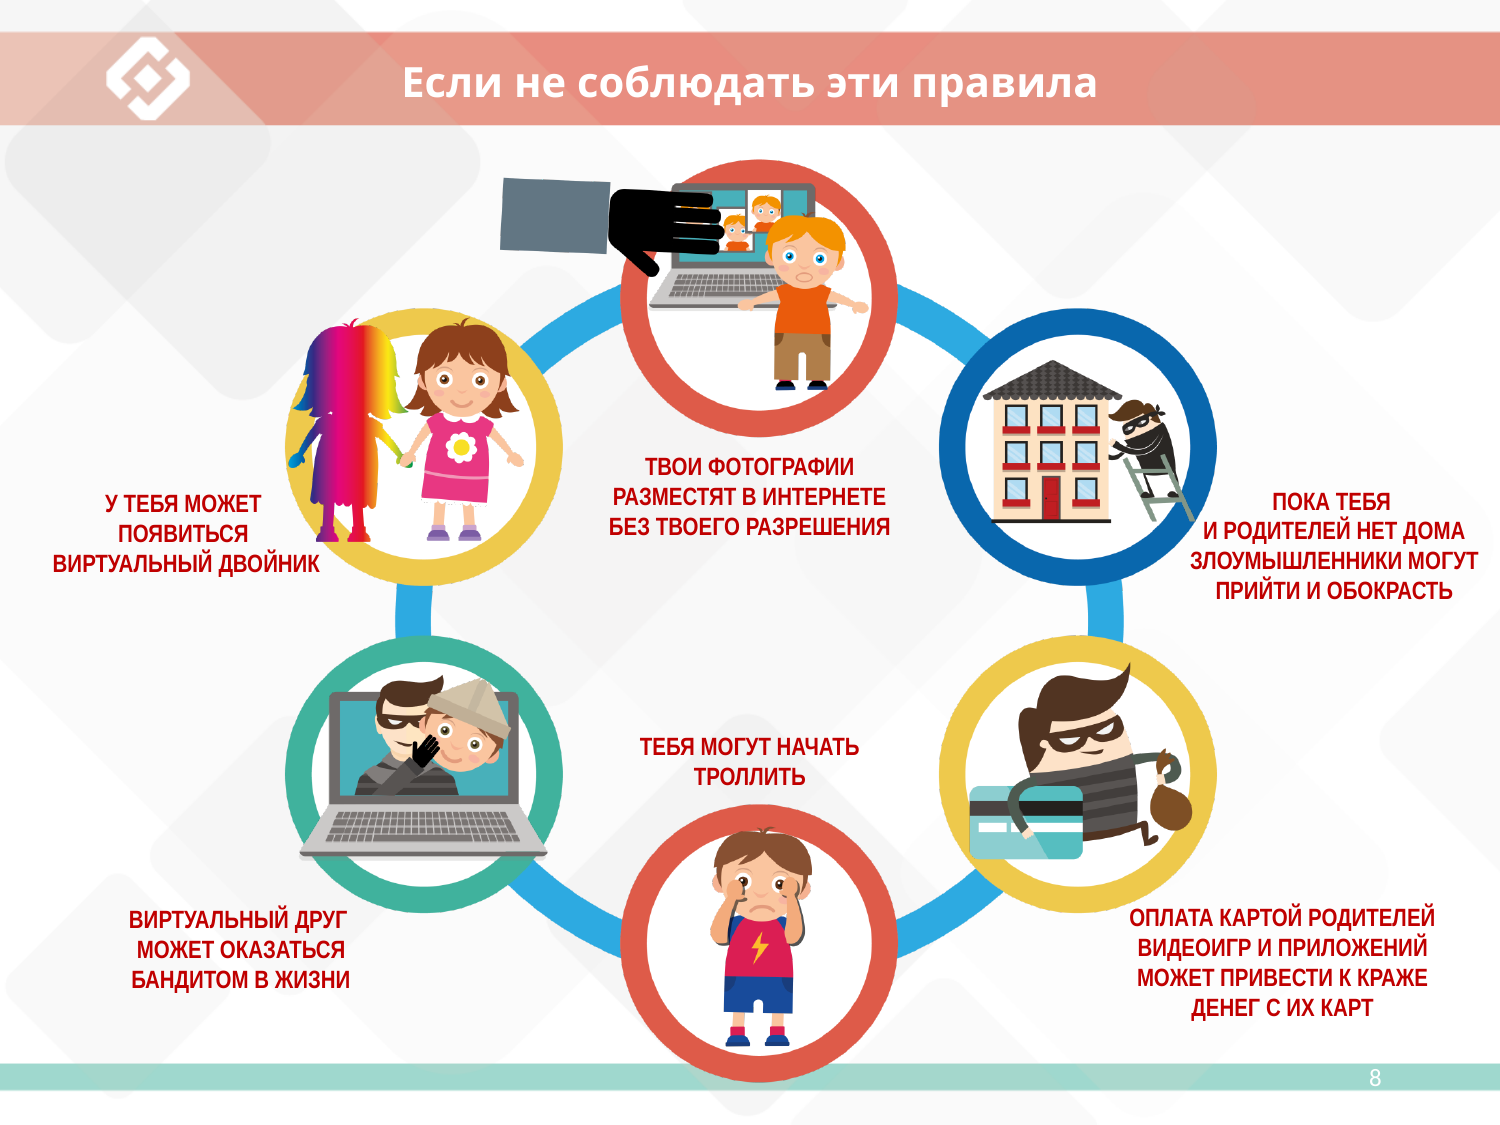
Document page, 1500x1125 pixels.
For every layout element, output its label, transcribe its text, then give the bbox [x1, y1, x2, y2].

text_box ПОКА ТЕБЯ И РОДИТЕЛЕЙ НЕТ ДОМА ЗЛОУМЫШЛЕННИКИ МОГУТ ПРИЙТИ И ОБОКРАСТЬ [1245, 477, 1500, 613]
text_box Если не соблюдать эти правила [0, 48, 1500, 113]
text_box У ТЕБЯ МОЖЕТ ПОЯВИТЬСЯ ВИРТУАЛЬНЫЙ ДВОЙНИК [0, 480, 250, 586]
picture [0, 0, 1500, 48]
slide_number 8 [1245, 1046, 1397, 1107]
picture [0, 113, 1500, 1125]
text_box ВИРТУАЛЬНЫЙ ДРУГ МОЖЕТ ОКАЗАТЬСЯ БАНДИТОМ В ЖИЗНИ [71, 896, 250, 1001]
text_box ОПЛАТА КАРТОЙ РОДИТЕЛЕЙ ВИДЕОИГР И ПРИЛОЖЕНИЙ МОЖЕТ ПРИВЕСТИ К КРАЖЕ ДЕНЕГ С ИХ КАРТ [1245, 893, 1471, 1029]
